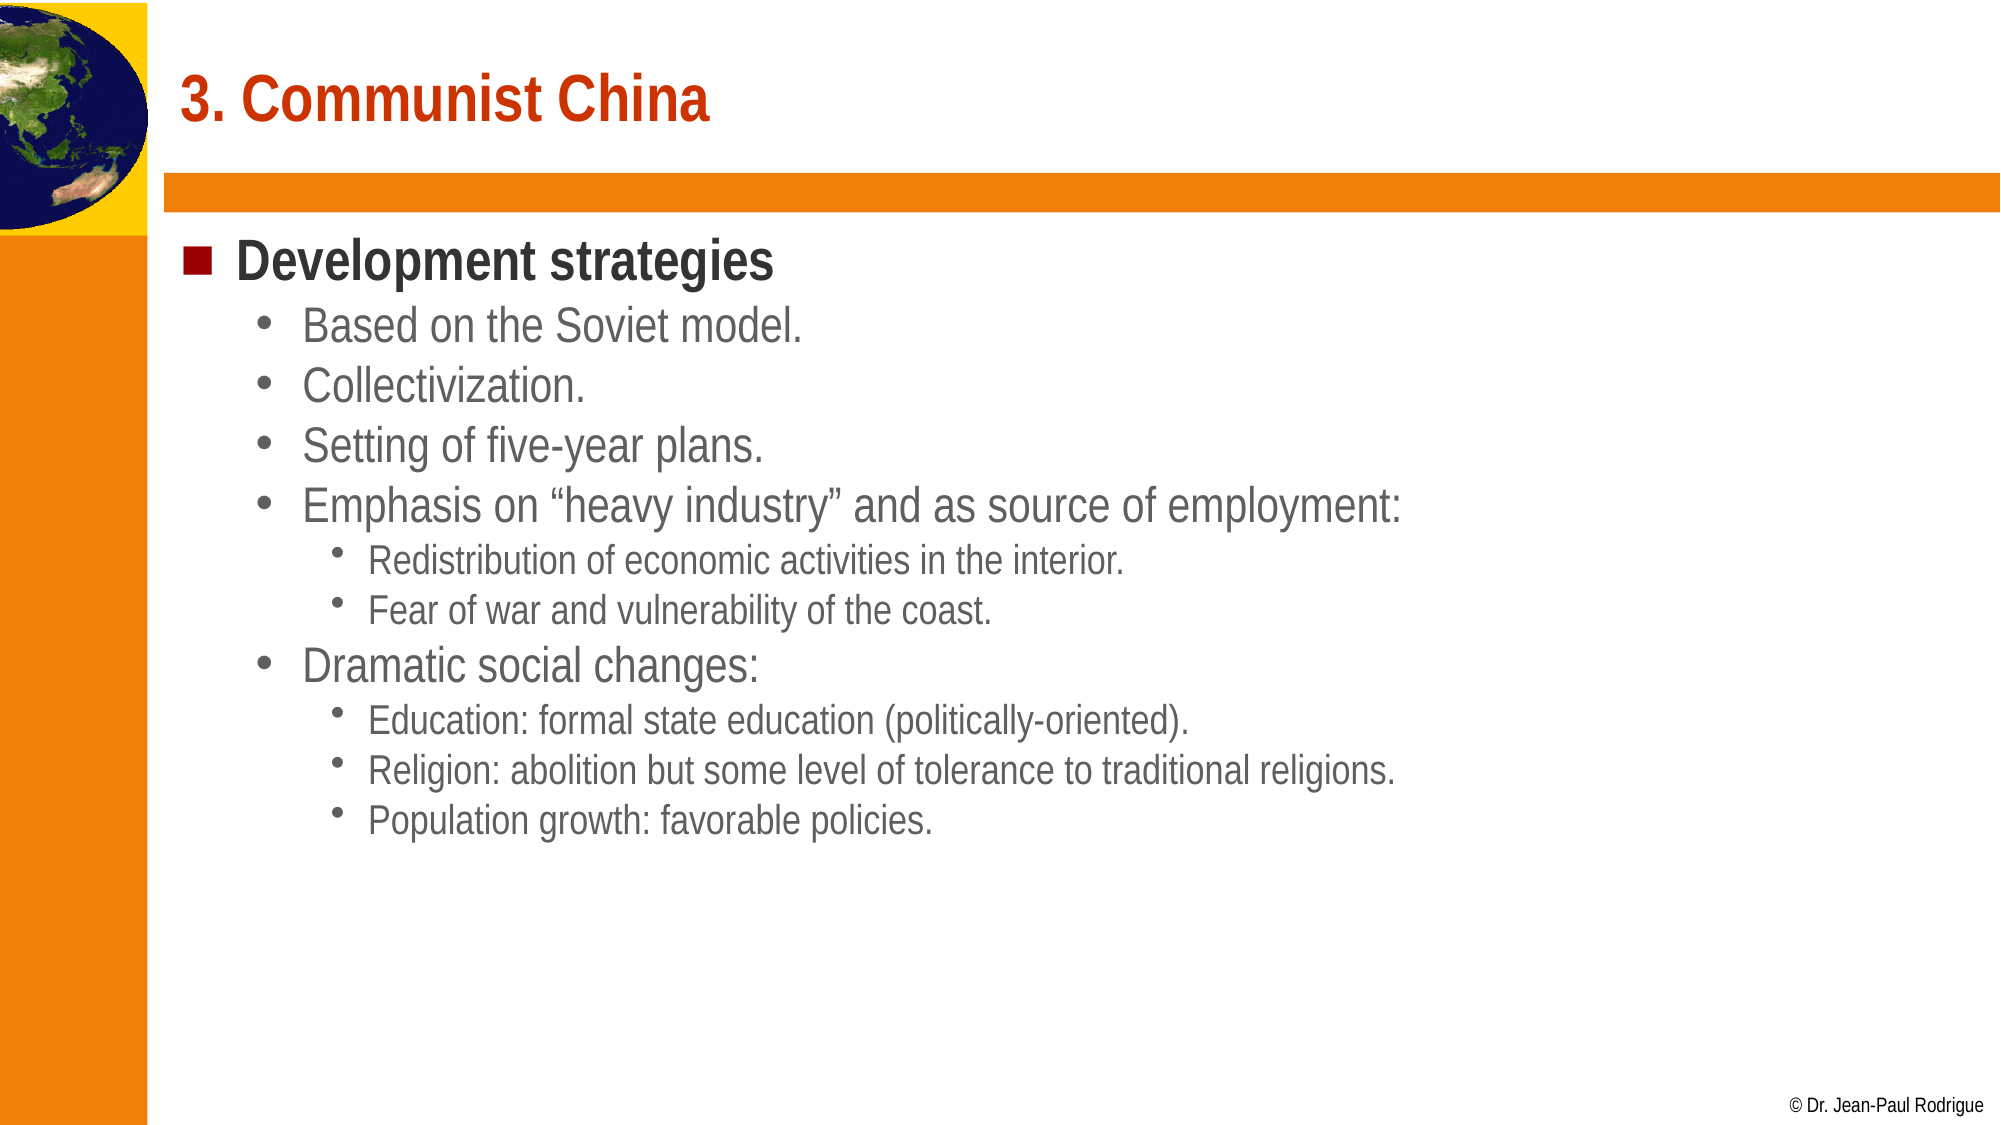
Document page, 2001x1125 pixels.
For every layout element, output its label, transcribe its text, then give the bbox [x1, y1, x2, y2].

picture [0, 3, 149, 231]
list Development strategies Based on the Soviet model. Collectivization. Setting of five-year plans. Emphasis on “heavy industry” and as source of employment: Redistribution of economic activities in the interior. Fear of war and vulnerability of the coast. Dramatic social changes: Education: formal state education (politically-oriented). Religion: abolition but some level of tolerance to traditional religions. Population growth: favorable policies. [165, 214, 1966, 1084]
title 3. Communist China [165, 16, 1966, 173]
